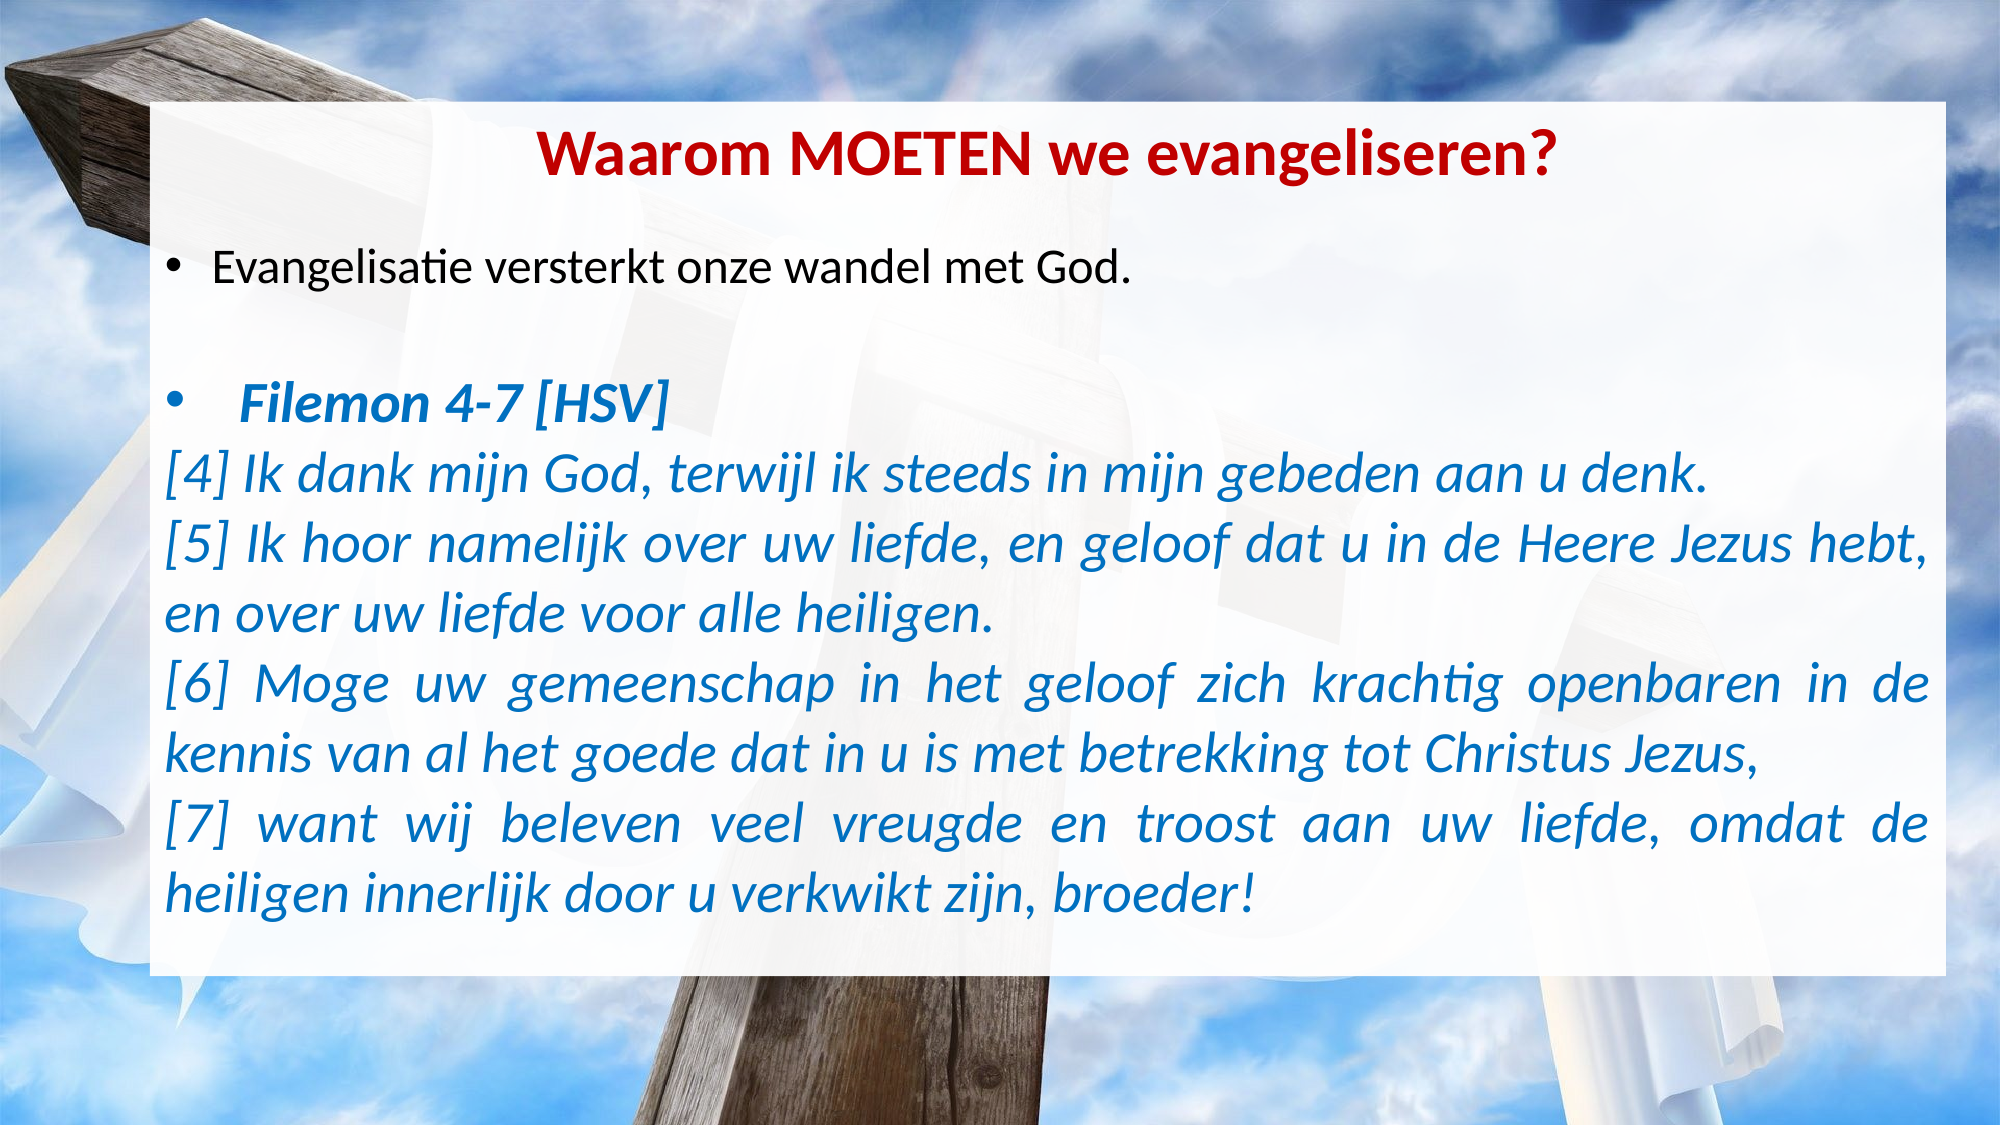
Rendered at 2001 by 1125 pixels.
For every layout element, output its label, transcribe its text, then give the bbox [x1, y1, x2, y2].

text_box Waarom MOETEN we evangeliseren? Evangelisatie versterkt onze wandel met God. Filemon 4-7 [HSV] [4] Ik dank mijn God, terwijl ik steeds in mijn gebeden aan u denk. [5] Ik hoor namelijk over uw liefde, en geloof dat u in de Heere Jezus hebt, en over uw liefde voor alle heiligen. [6] Moge uw gemeenschap in het geloof zich krachtig openbaren in de kennis van al het goede dat in u is met betrekking tot Christus Jezus, [7] want wij beleven veel vreugde en troost aan uw liefde, omdat de heiligen innerlijk door u verkwikt zijn, broeder! [149, 101, 1946, 977]
picture [0, 0, 2000, 1125]
